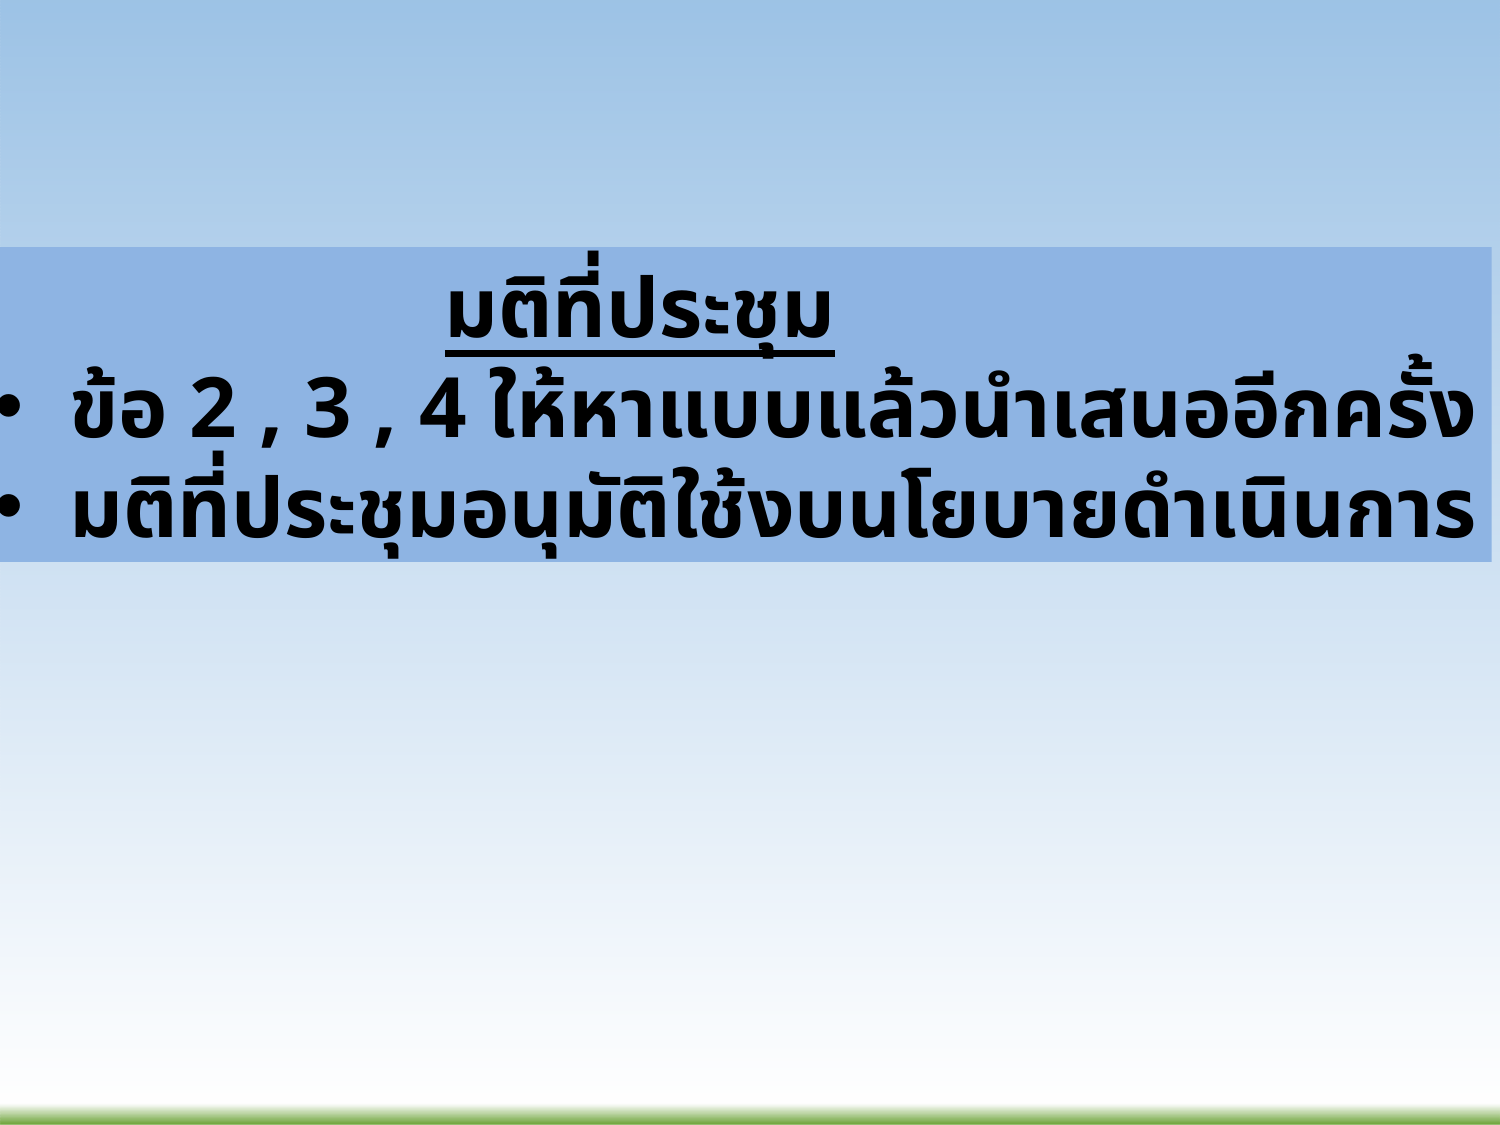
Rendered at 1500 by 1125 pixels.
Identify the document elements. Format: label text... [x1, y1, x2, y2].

picture [0, 0, 1500, 1125]
text_box มติที่ประชุม ข้อ 2 , 3 , 4 ให้หาแบบแล้วนำเสนออีกครั้ง มติที่ประชุมอนุมัติใช้งบนโยบายดำเนินการ [0, 247, 1492, 562]
